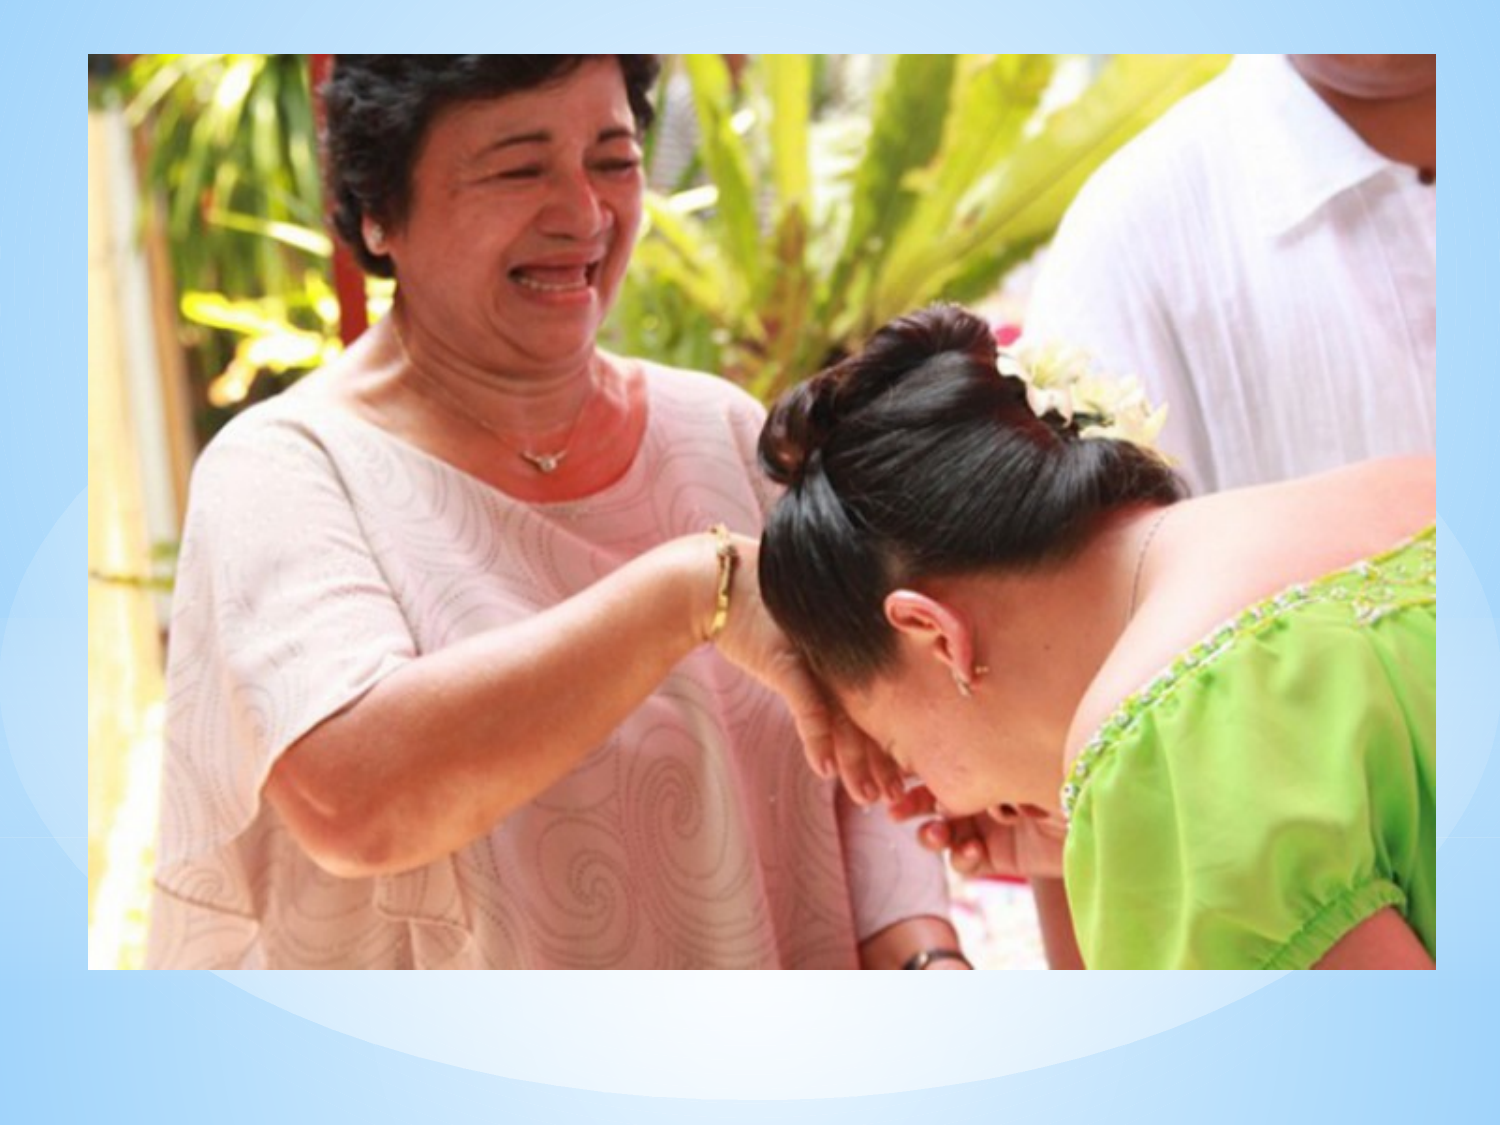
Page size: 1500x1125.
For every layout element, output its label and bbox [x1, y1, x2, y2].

picture [88, 54, 1436, 971]
